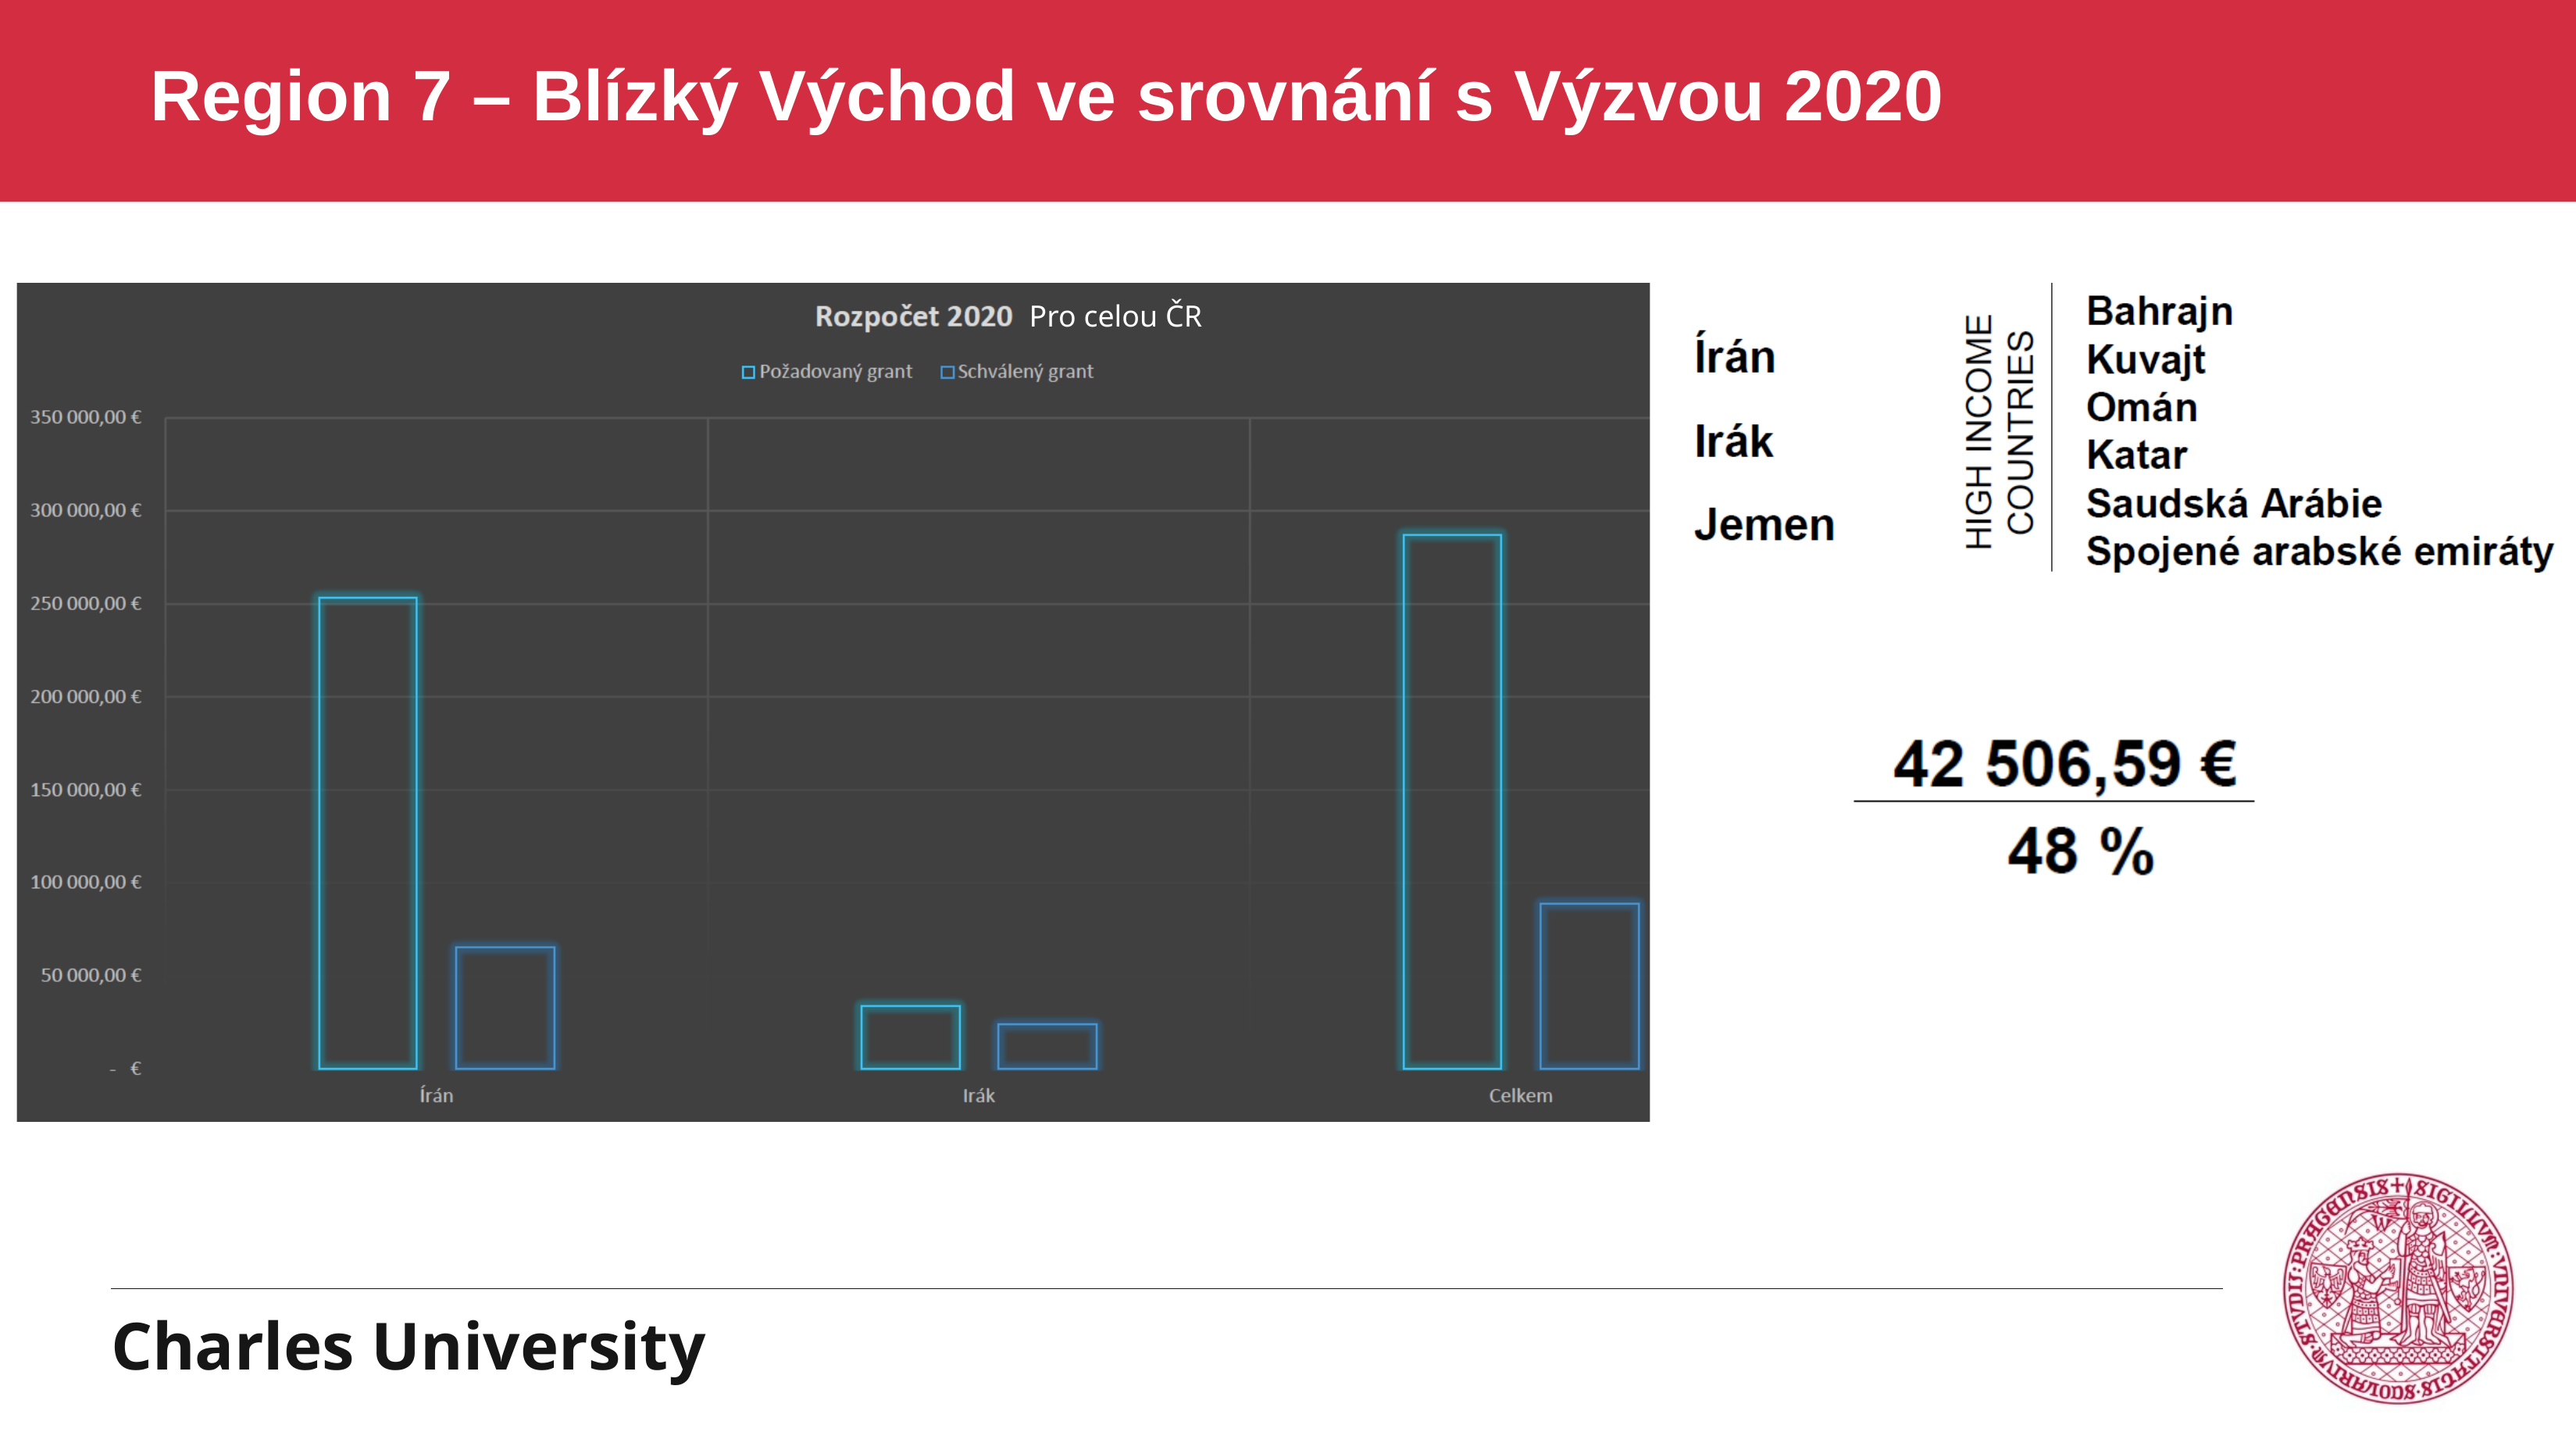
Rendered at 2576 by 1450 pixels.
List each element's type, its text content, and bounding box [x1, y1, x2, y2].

title Region 7 – Blízký Východ ve srovnání s Výzvou 2020 [130, 49, 2353, 181]
picture [16, 283, 1650, 1122]
picture [2223, 1155, 2574, 1422]
picture [1677, 283, 2564, 583]
picture [1831, 684, 2282, 939]
